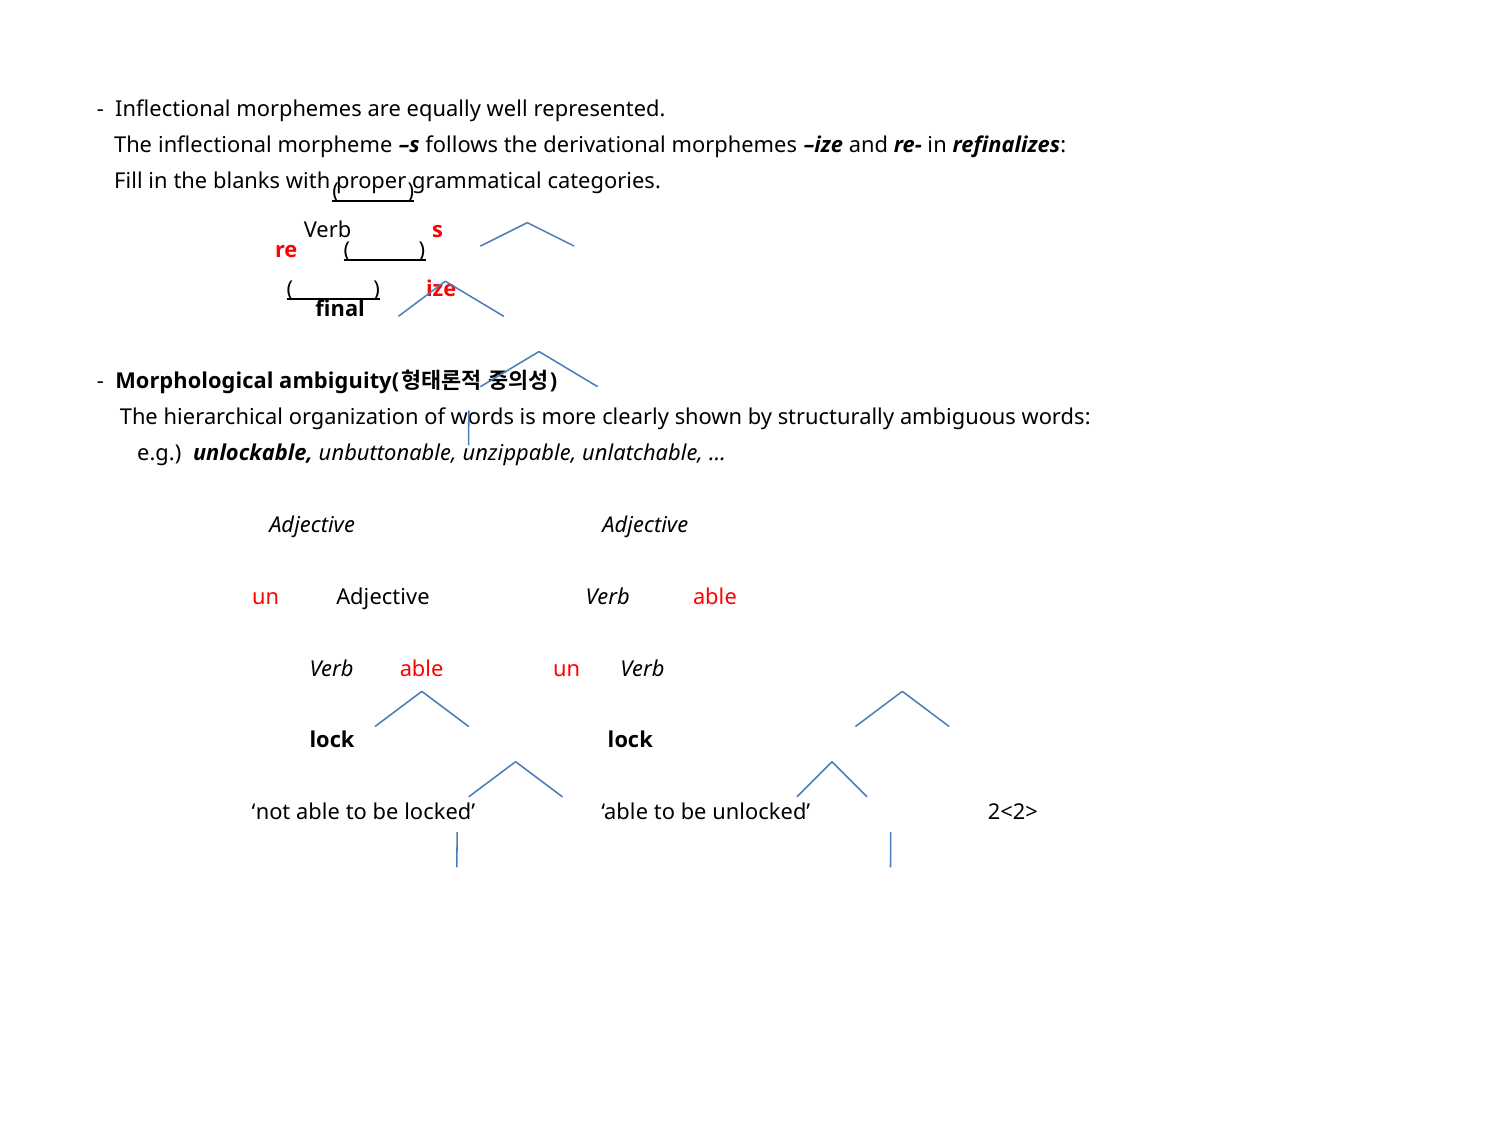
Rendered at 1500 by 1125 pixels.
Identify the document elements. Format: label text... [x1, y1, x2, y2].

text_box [421, 691, 469, 727]
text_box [902, 691, 950, 727]
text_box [468, 761, 514, 798]
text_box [855, 691, 899, 727]
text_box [796, 761, 830, 798]
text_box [398, 280, 443, 317]
list - Inflectional morphemes are equally well represented. The inflectional morpheme –s follows the derivational morphemes –ize and re- in refinalizes: Fill in the blanks with proper grammatical categories. ( ) Verb s re ( ) ( ) ize final - Morphological ambiguity(형태론적 중의성) The hierarchical organization of words is more clearly shown by structurally ambiguous words: e.g.) unlockable, unbuttonable, unzippable, unlatchable, … Adjective Adjective un Adjective Verb able Verb able un Verb lock lock ‘not able to be locked’ ‘able to be unlocked’ 2<2> [70, 82, 1421, 1020]
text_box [538, 351, 598, 387]
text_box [445, 280, 505, 317]
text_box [515, 761, 563, 798]
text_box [527, 222, 575, 247]
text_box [831, 761, 868, 798]
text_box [374, 691, 419, 727]
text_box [480, 351, 536, 387]
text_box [480, 222, 525, 247]
